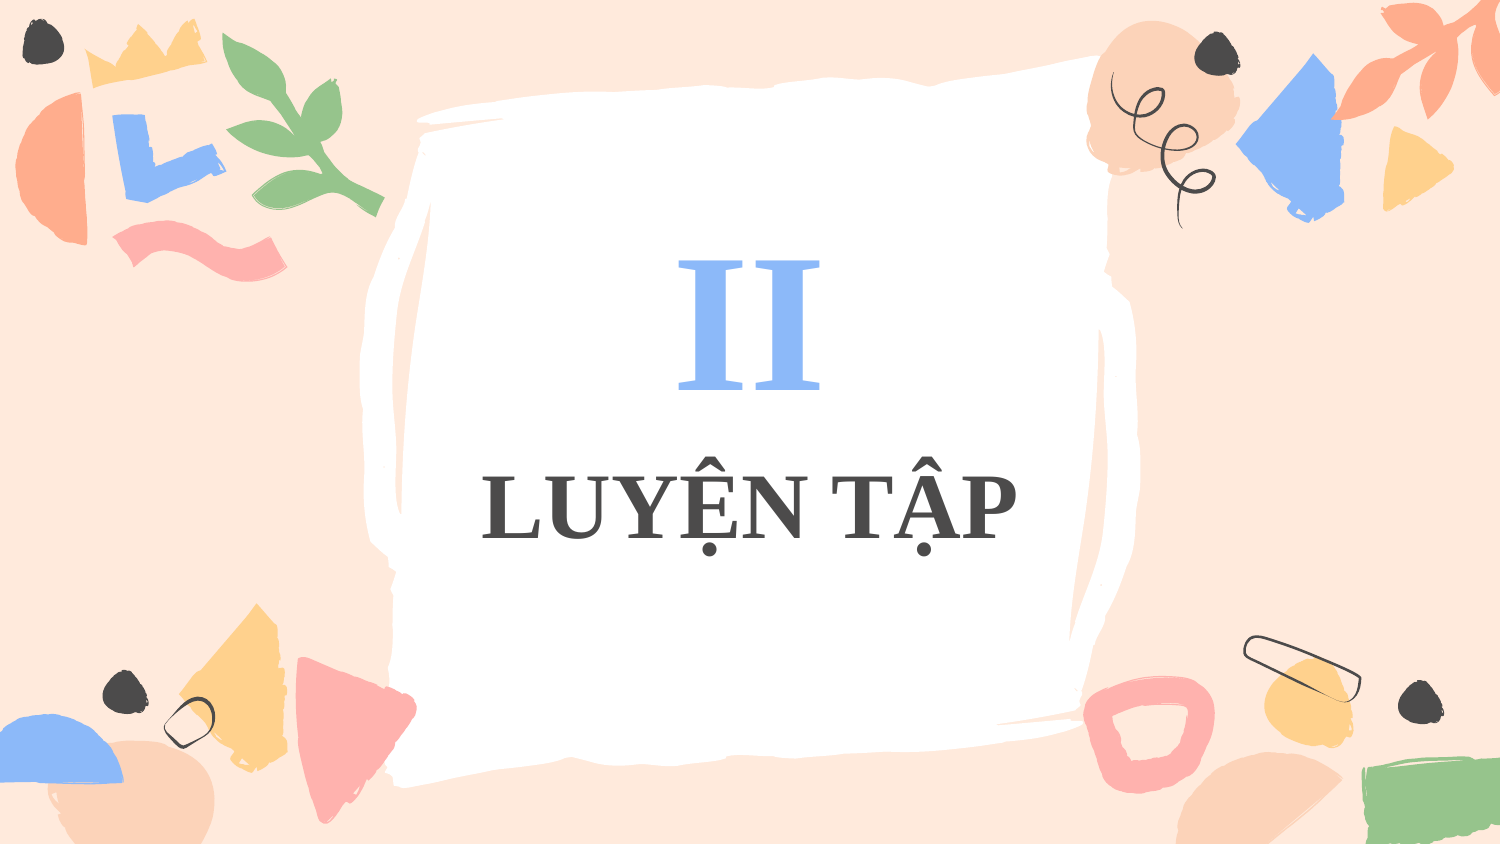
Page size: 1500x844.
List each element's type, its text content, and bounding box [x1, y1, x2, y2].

title II [474, 141, 1026, 350]
title LUYỆN TẬP [406, 412, 1094, 546]
